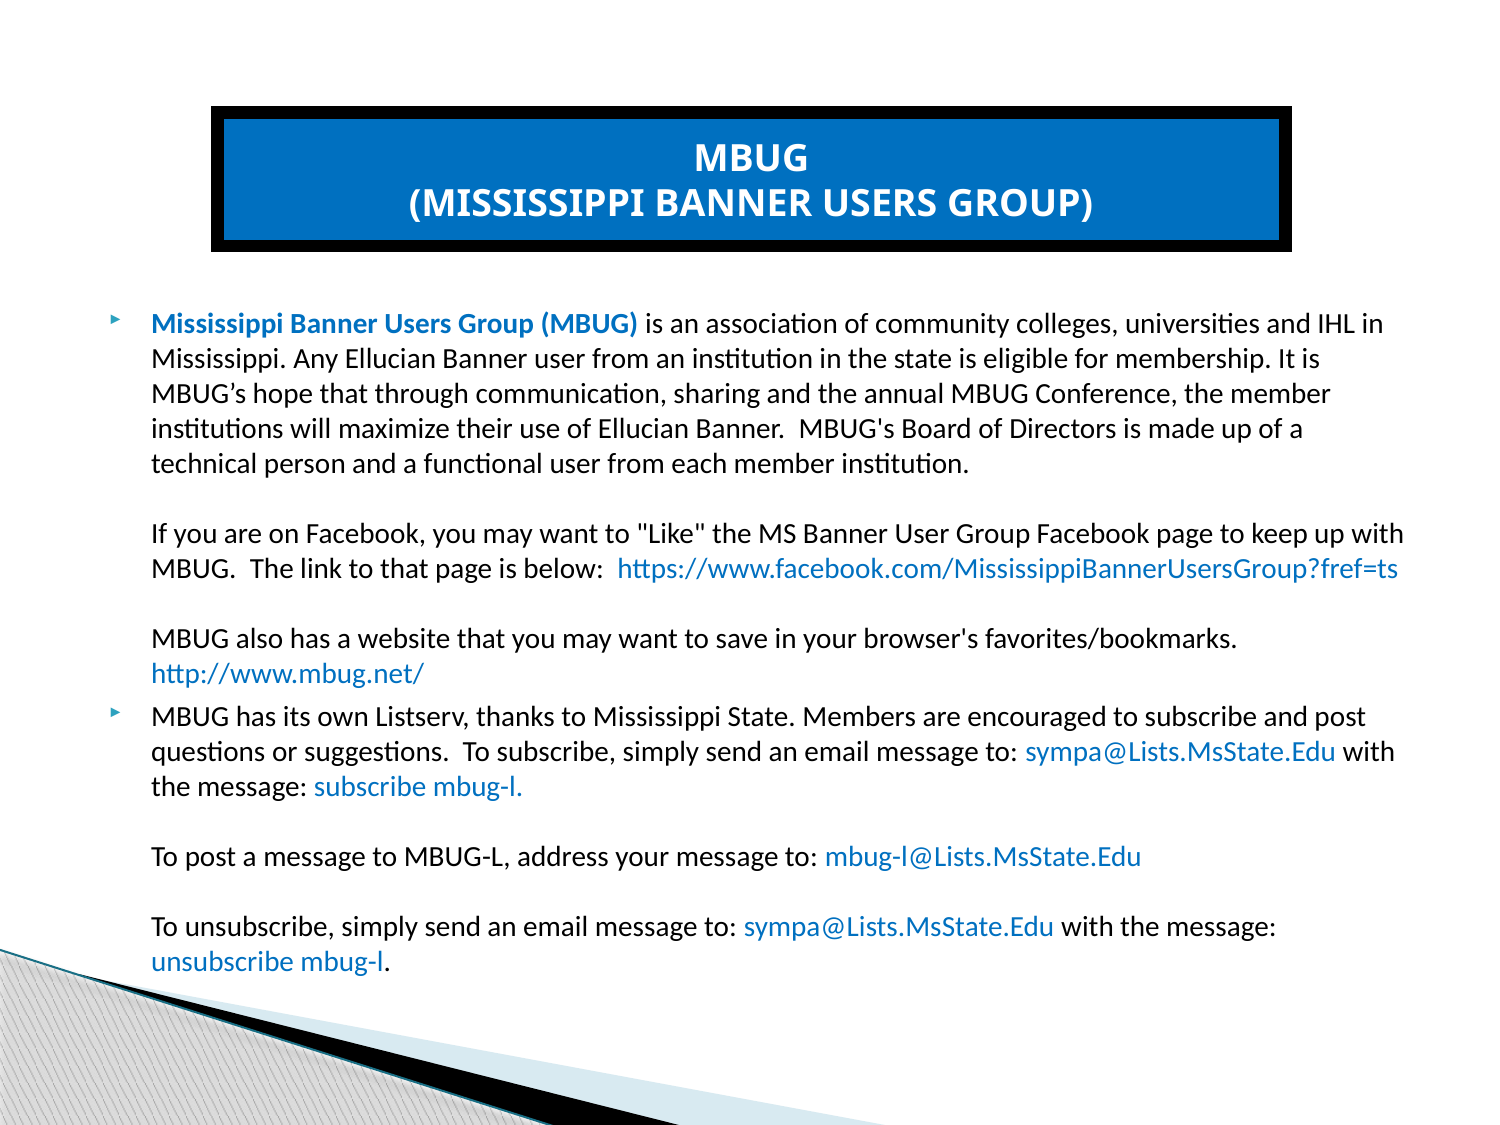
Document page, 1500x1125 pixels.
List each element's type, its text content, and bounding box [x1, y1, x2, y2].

title MBUG (Mississippi Banner users group) [217, 112, 1286, 246]
list Mississippi Banner Users Group (MBUG) is an association of community colleges, universities and IHL in Mississippi. Any Ellucian Banner user from an institution in the state is eligible for membership. It is MBUG’s hope that through communication, sharing and the annual MBUG Conference, the member institutions will maximize their use of Ellucian Banner. MBUG's Board of Directors is made up of a technical person and a functional user from each member institution. If you are on Facebook, you may want to "Like" the MS Banner User Group Facebook page to keep up with MBUG. The link to that page is below: https://www.facebook.com/MississippiBannerUsersGroup?fref=ts MBUG also has a website that you may want to save in your browser's favorites/bookmarks. http://www.mbug.net/ MBUG has its own Listserv, thanks to Mississippi State. Members are encouraged to subscribe and post questions or suggestions. To subscribe, simply send an email message to: sympa@Lists.MsState.Edu with the message: subscribe mbug-l. To post a message to MBUG-L, address your message to: mbug-l@Lists.MsState.Edu To unsubscribe, simply send an email message to: sympa@Lists.MsState.Edu with the message: unsubscribe mbug-l. [76, 296, 1427, 1110]
